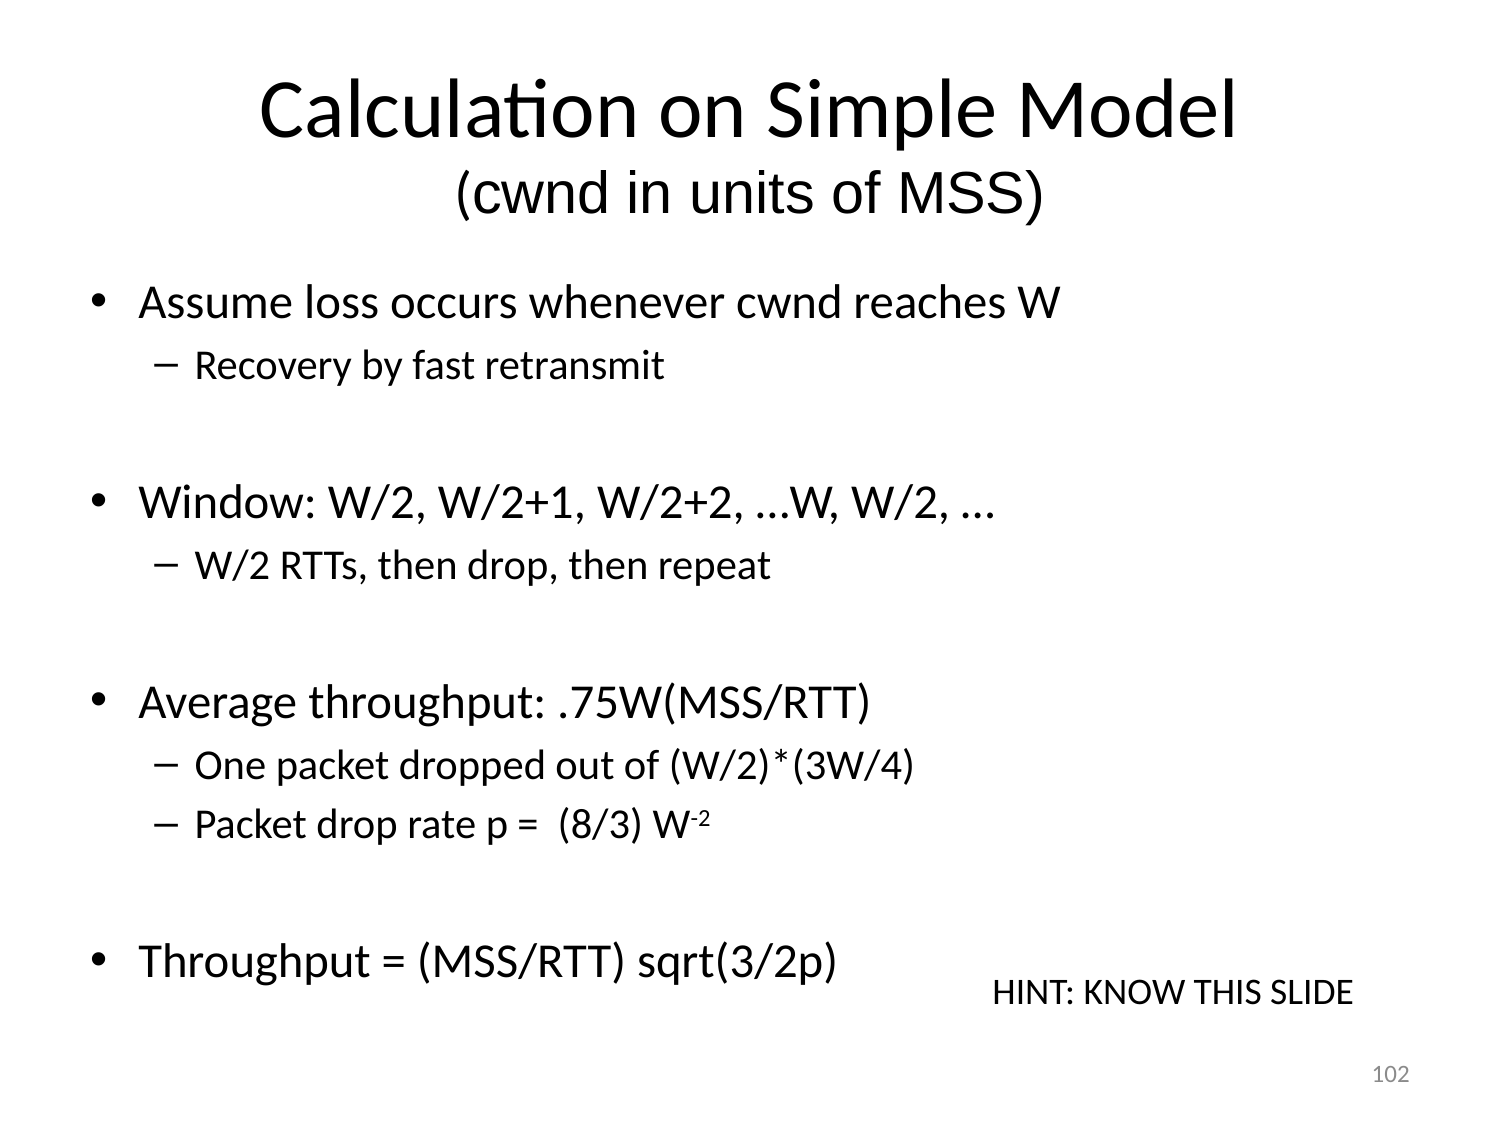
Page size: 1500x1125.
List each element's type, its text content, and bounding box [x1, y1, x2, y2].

title Calculation on Simple Model (cwnd in units of MSS) [75, 45, 1425, 233]
list Assume loss occurs whenever cwnd reaches W Recovery by fast retransmit Window: W/2, W/2+1, W/2+2, …W, W/2, … W/2 RTTs, then drop, then repeat Average throughput: .75W(MSS/RTT) One packet dropped out of (W/2)*(3W/4) Packet drop rate p = (8/3) W-2 Throughput = (MSS/RTT) sqrt(3/2p) [75, 262, 1425, 1005]
slide_number 102 [1074, 1042, 1425, 1103]
text_box HINT: KNOW THIS SLIDE [977, 959, 1448, 1020]
